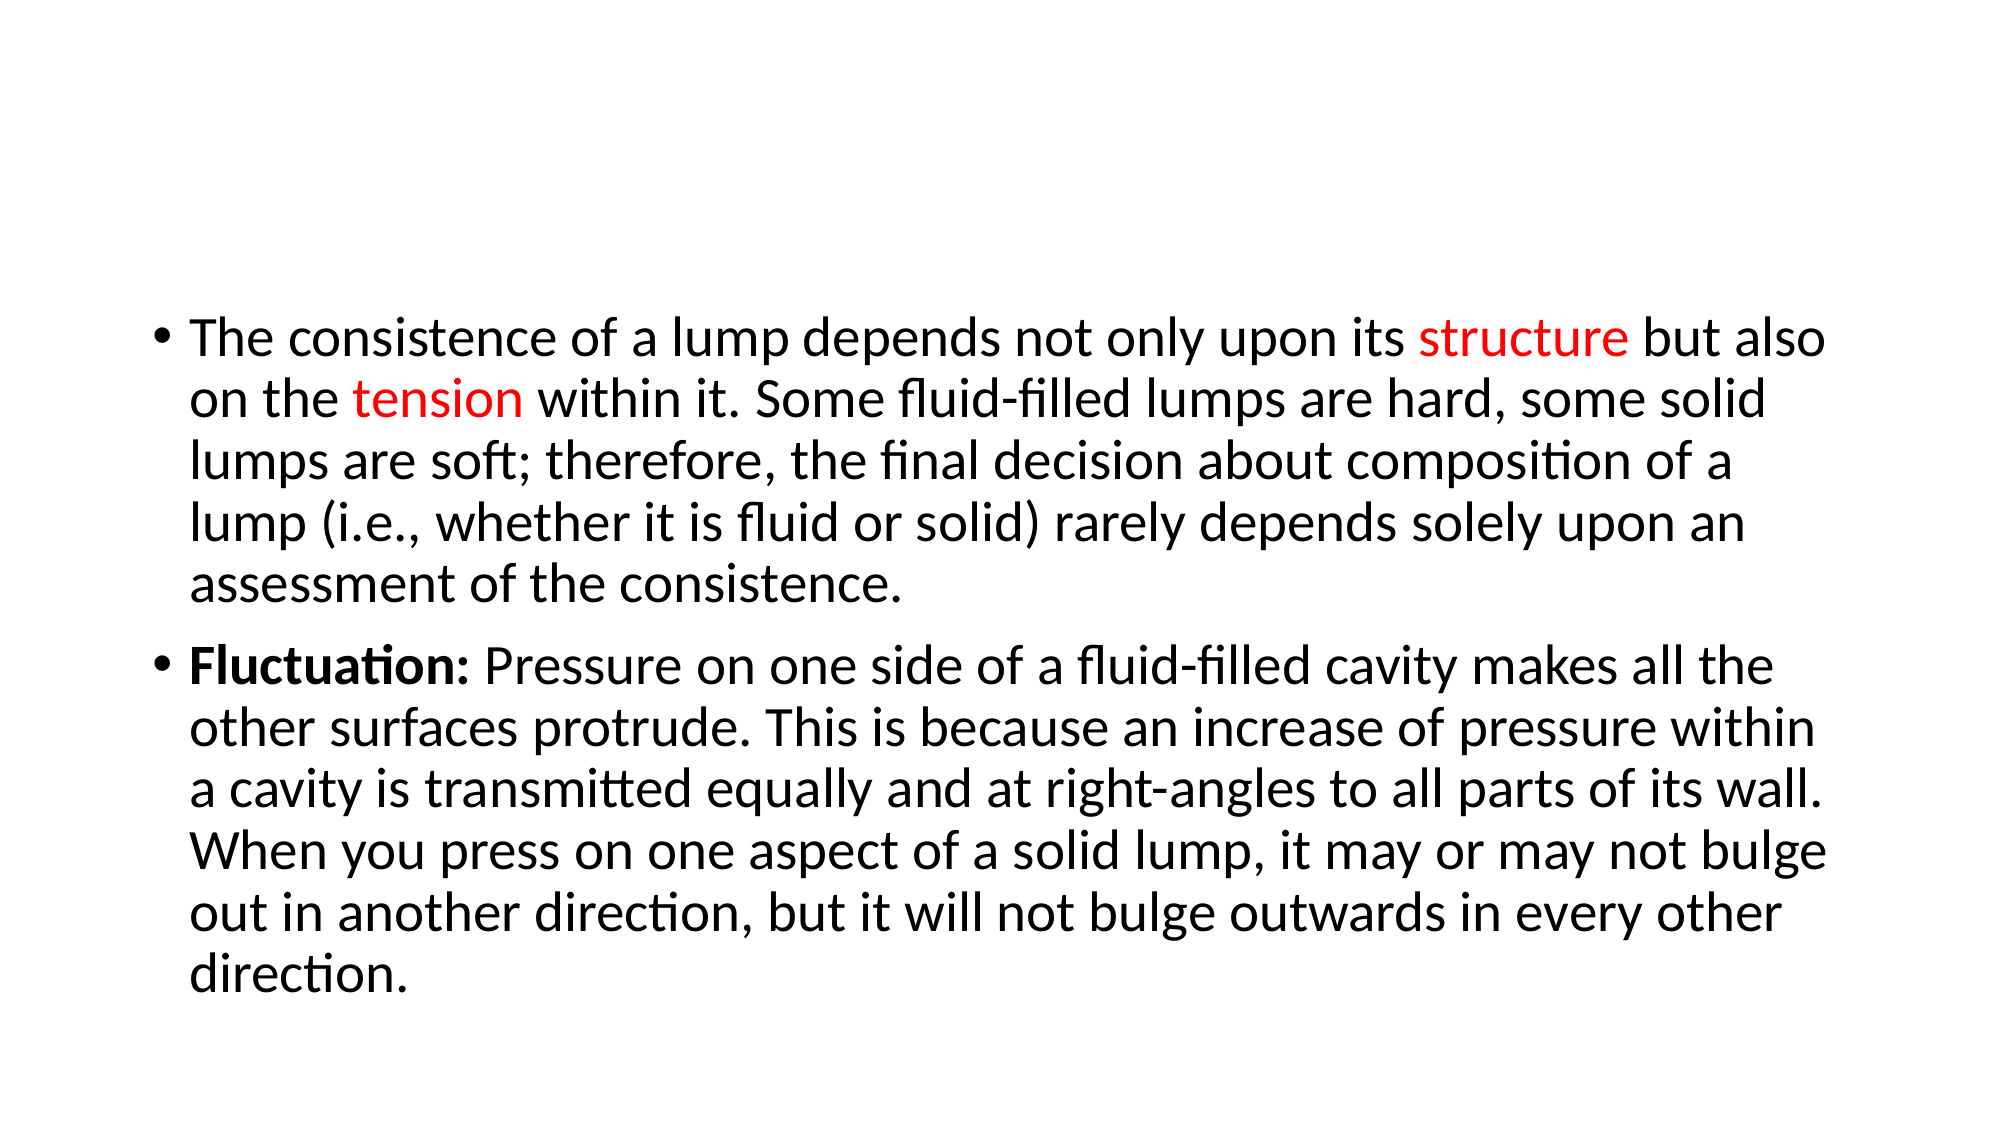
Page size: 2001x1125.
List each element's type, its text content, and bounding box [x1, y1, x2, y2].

list The consistence of a lump depends not only upon its structure but also on the tension within it. Some fluid-filled lumps are hard, some solid lumps are soft; therefore, the final decision about composition of a lump (i.e., whether it is fluid or solid) rarely depends solely upon an assessment of the consistence. Fluctuation: Pressure on one side of a fluid-filled cavity makes all the other surfaces protrude. This is because an increase of pressure within a cavity is transmitted equally and at right-angles to all parts of its wall. When you press on one aspect of a solid lump, it may or may not bulge out in another direction, but it will not bulge outwards in every other direction. [137, 299, 1863, 1014]
